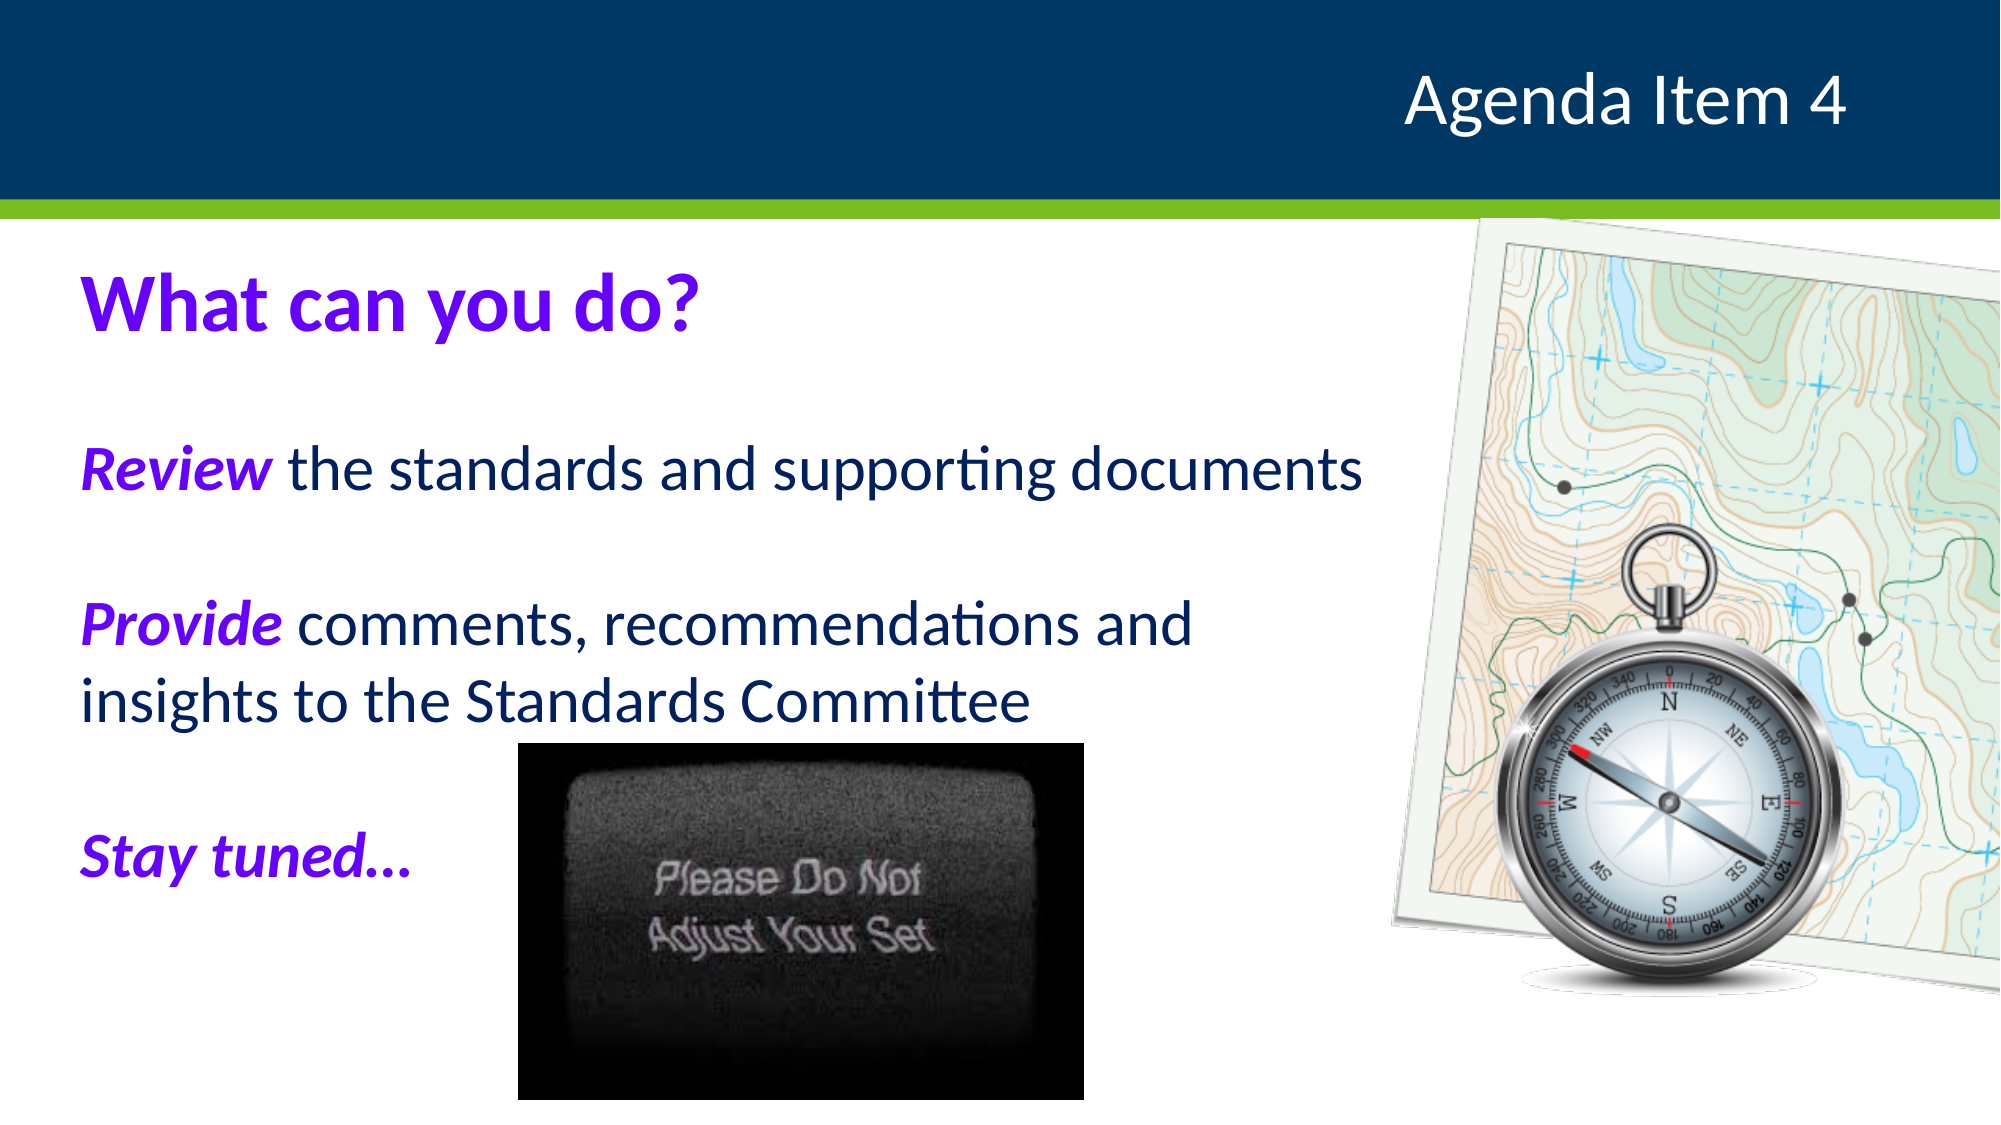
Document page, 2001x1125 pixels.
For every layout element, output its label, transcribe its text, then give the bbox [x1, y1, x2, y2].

picture [518, 743, 1085, 1101]
text_box What can you do? Review the standards and supporting documents Provide comments, recommendations and insights to the Standards Committee Stay tuned… [65, 241, 1537, 1060]
title Agenda Item 4 [137, 24, 1863, 175]
picture [1370, 218, 2000, 1006]
